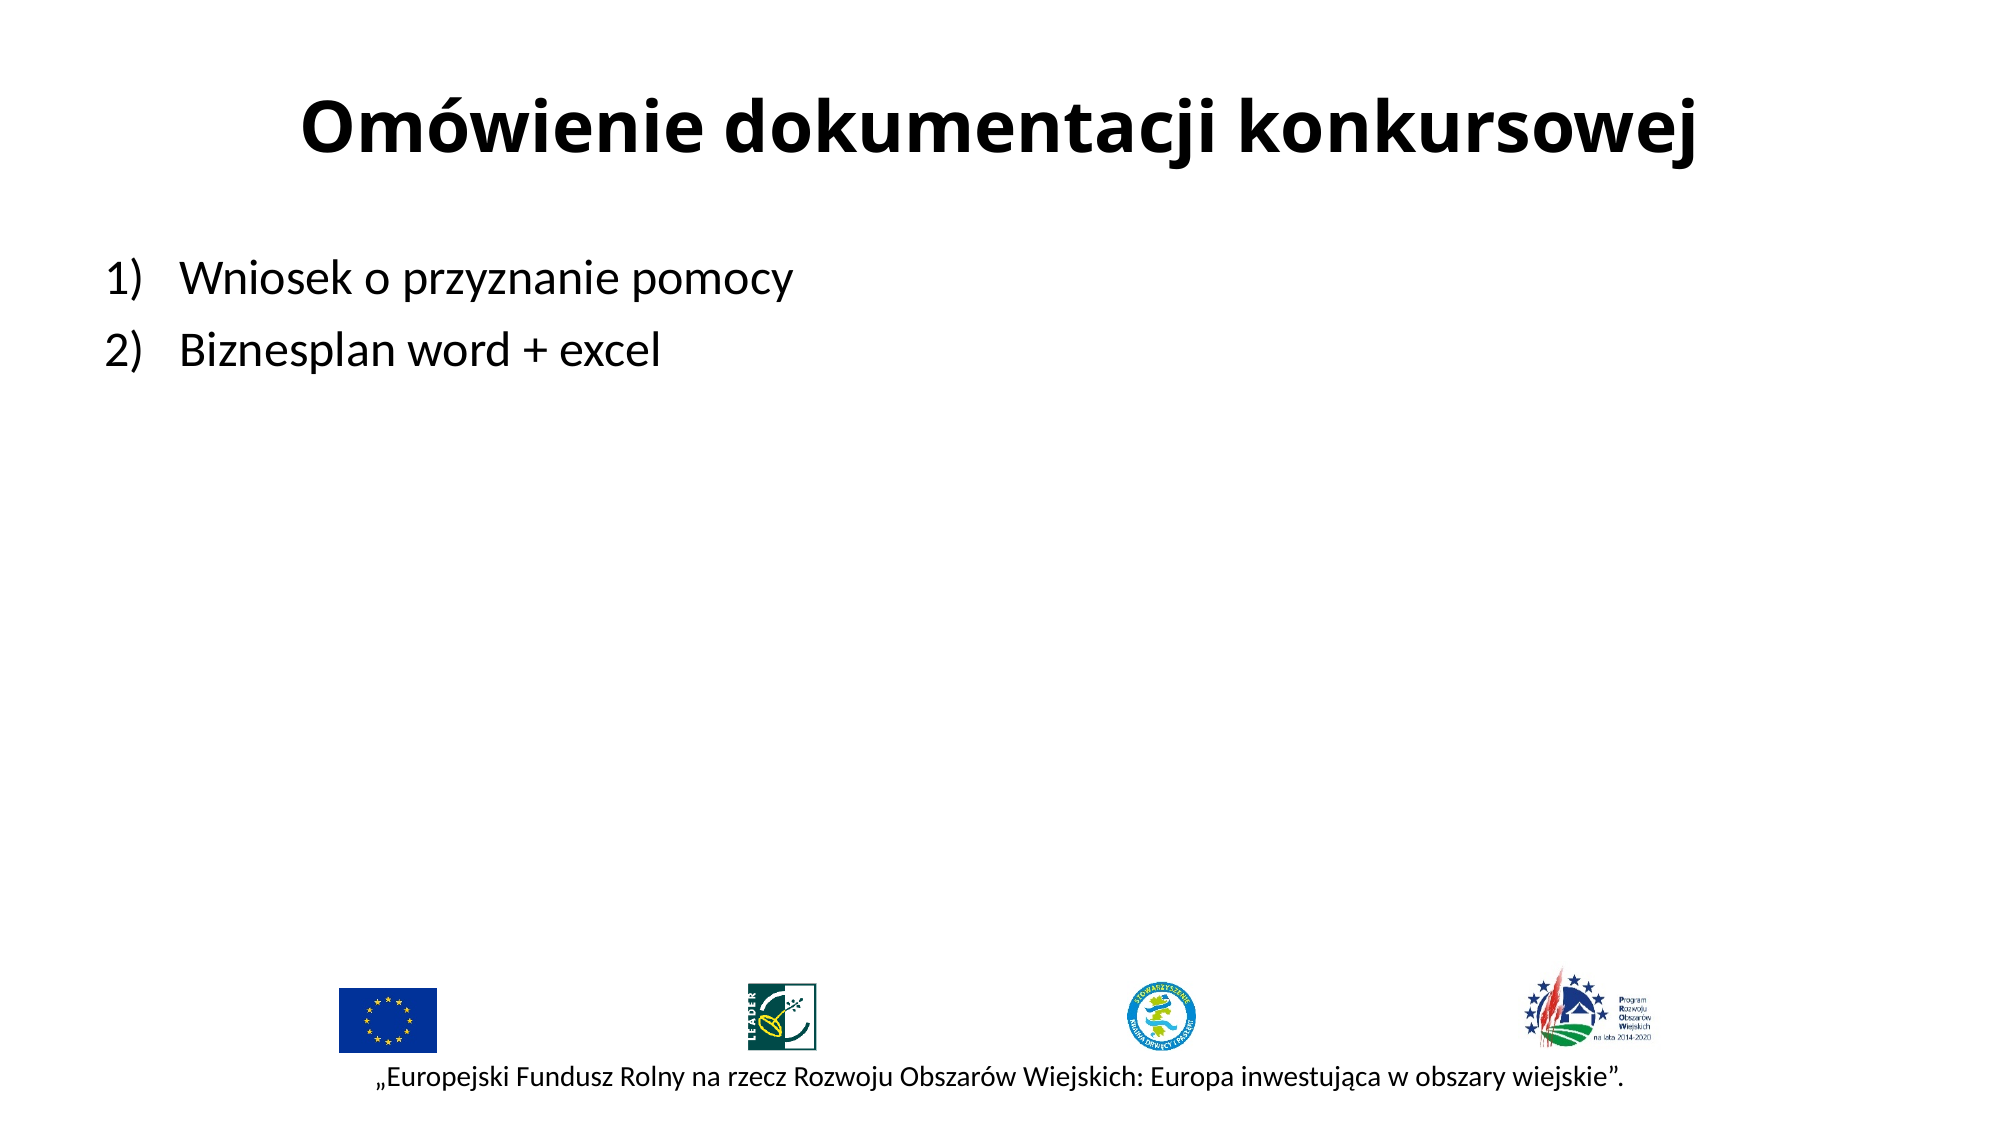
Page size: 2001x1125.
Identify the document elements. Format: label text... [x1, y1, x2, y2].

text_box Wniosek o przyznanie pomocy Biznesplan word + excel [89, 236, 1906, 385]
picture [339, 988, 437, 1054]
text_box „Europejski Fundusz Rolny na rzecz Rozwoju Obszarów Wiejskich: Europa inwestująca w obszary wiejskie”. [154, 1050, 1846, 1100]
picture [1126, 981, 1196, 1051]
title Omówienie dokumentacji konkursowej [137, 59, 1863, 199]
picture [1518, 961, 1661, 1055]
picture [747, 983, 817, 1051]
picture [1169, 1021, 1196, 1051]
